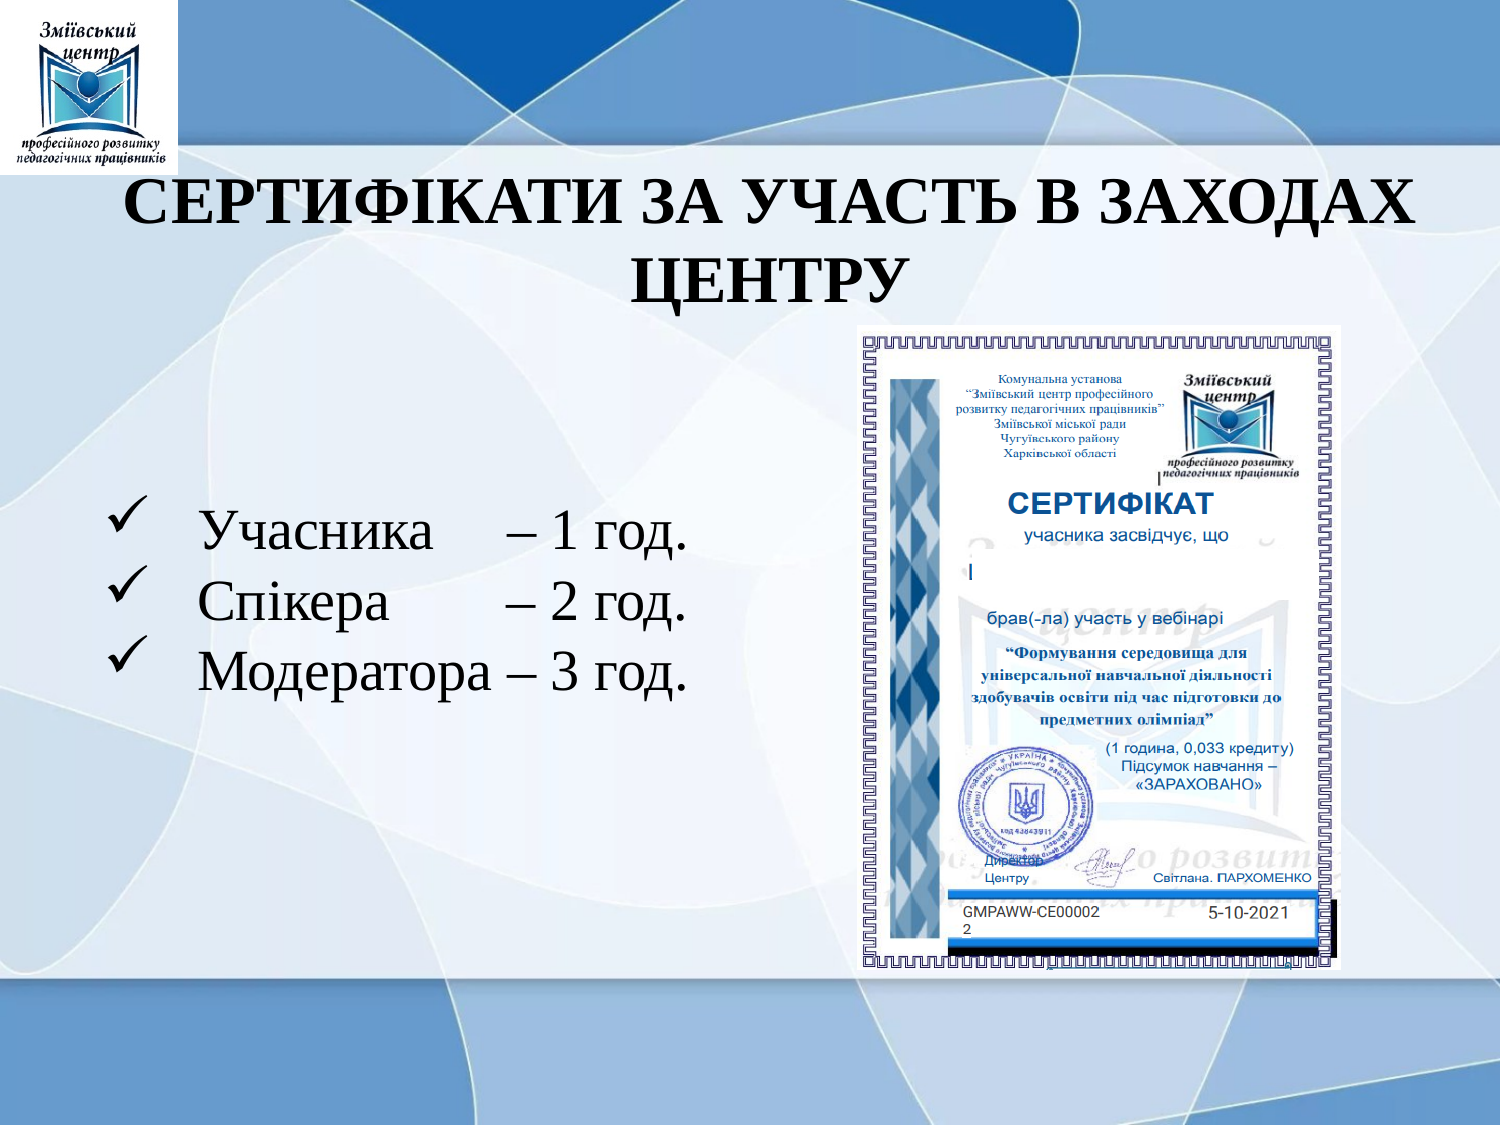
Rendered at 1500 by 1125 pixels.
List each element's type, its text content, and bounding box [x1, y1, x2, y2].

text_box Учасника – 1 год. Спікера – 2 год. Модератора – 3 год. [88, 484, 839, 709]
text_box Сертифікати за участь в заходах Центру [35, 148, 1500, 324]
picture [0, 0, 1500, 1125]
